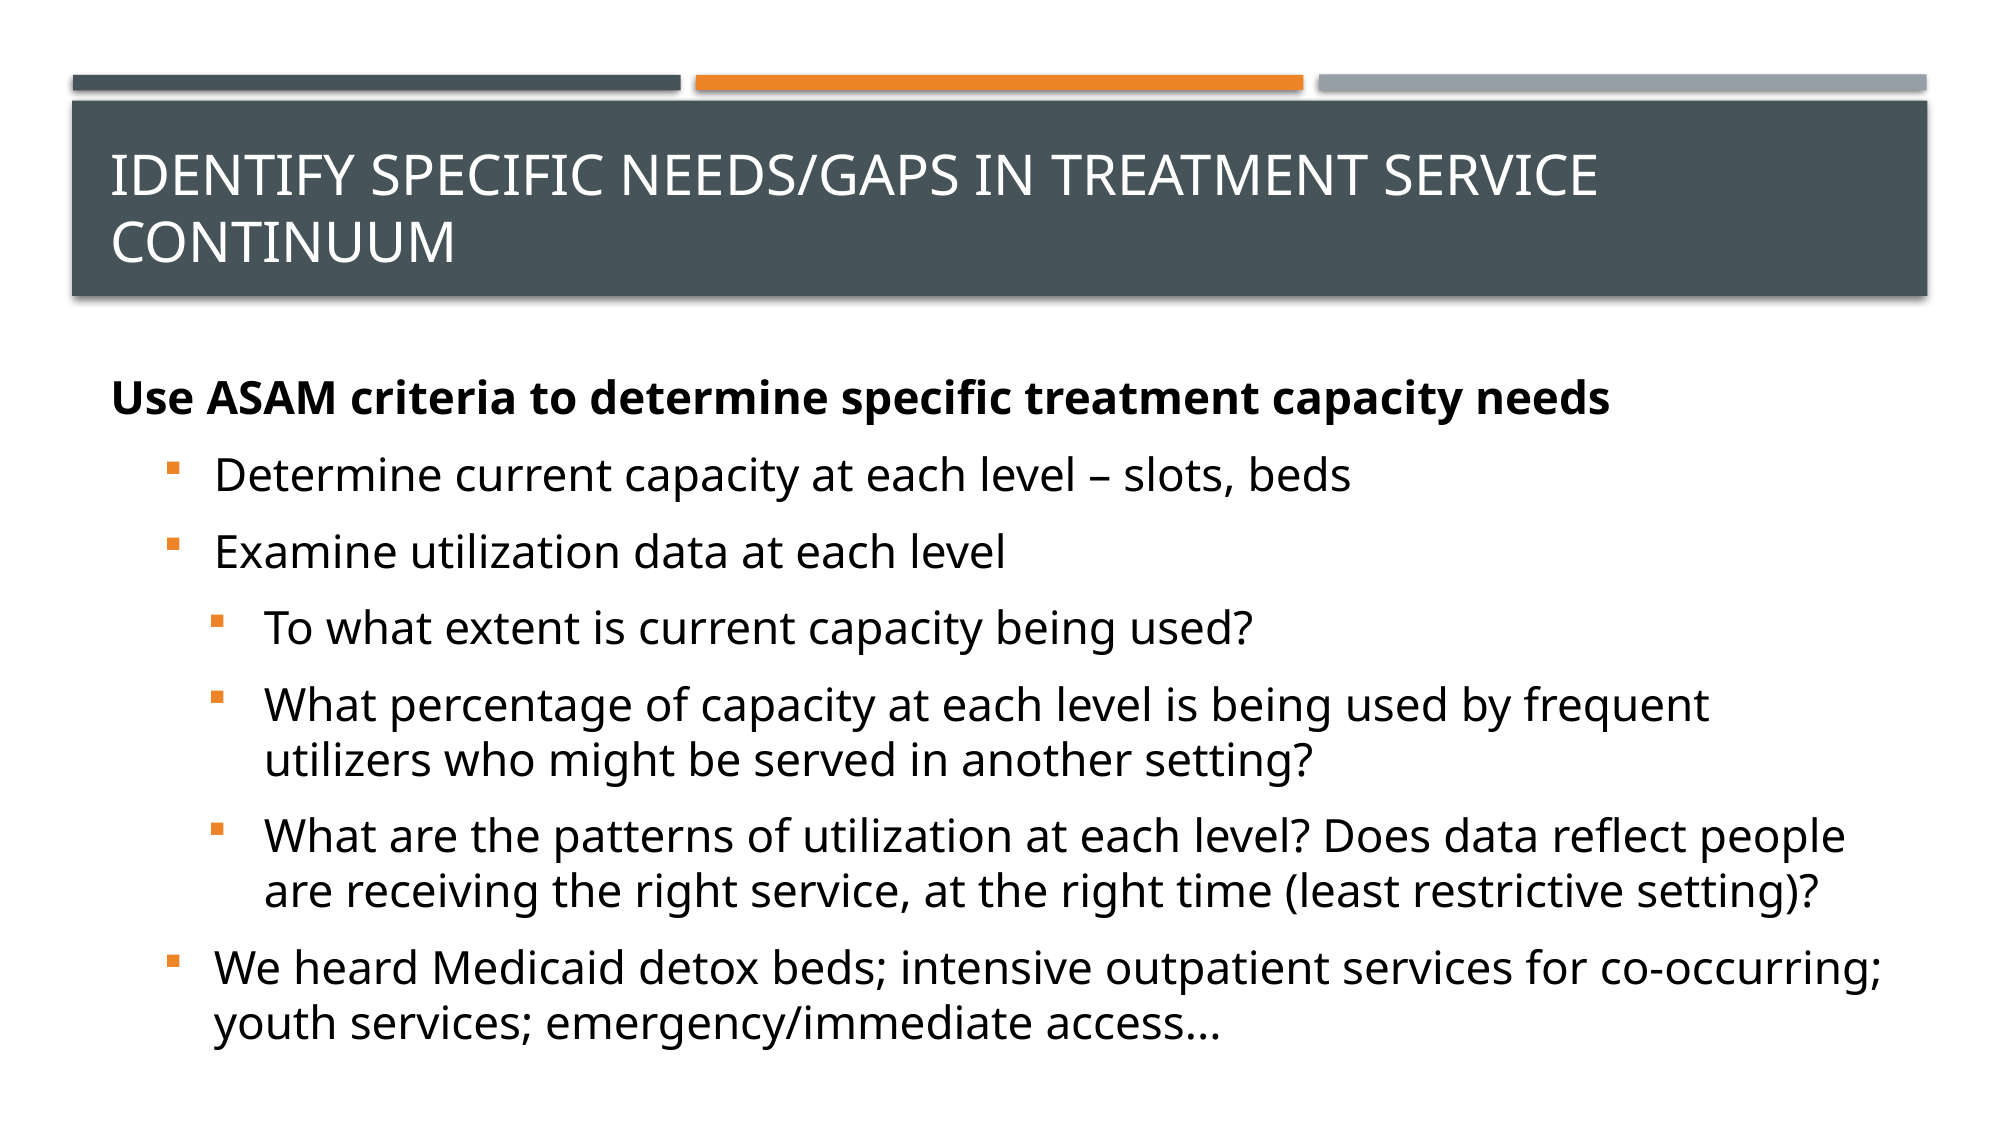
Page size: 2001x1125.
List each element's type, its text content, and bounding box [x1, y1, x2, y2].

list Use ASAM criteria to determine specific treatment capacity needs Determine current capacity at each level – slots, beds Examine utilization data at each level To what extent is current capacity being used? What percentage of capacity at each level is being used by frequent utilizers who might be served in another setting? What are the patterns of utilization at each level? Does data reflect people are receiving the right service, at the right time (least restrictive setting)? We heard Medicaid detox beds; intensive outpatient services for co-occurring; youth services; emergency/immediate access... [95, 357, 1905, 1125]
title Identify specific needs/gaps in Treatment service continuum [95, 115, 1972, 282]
